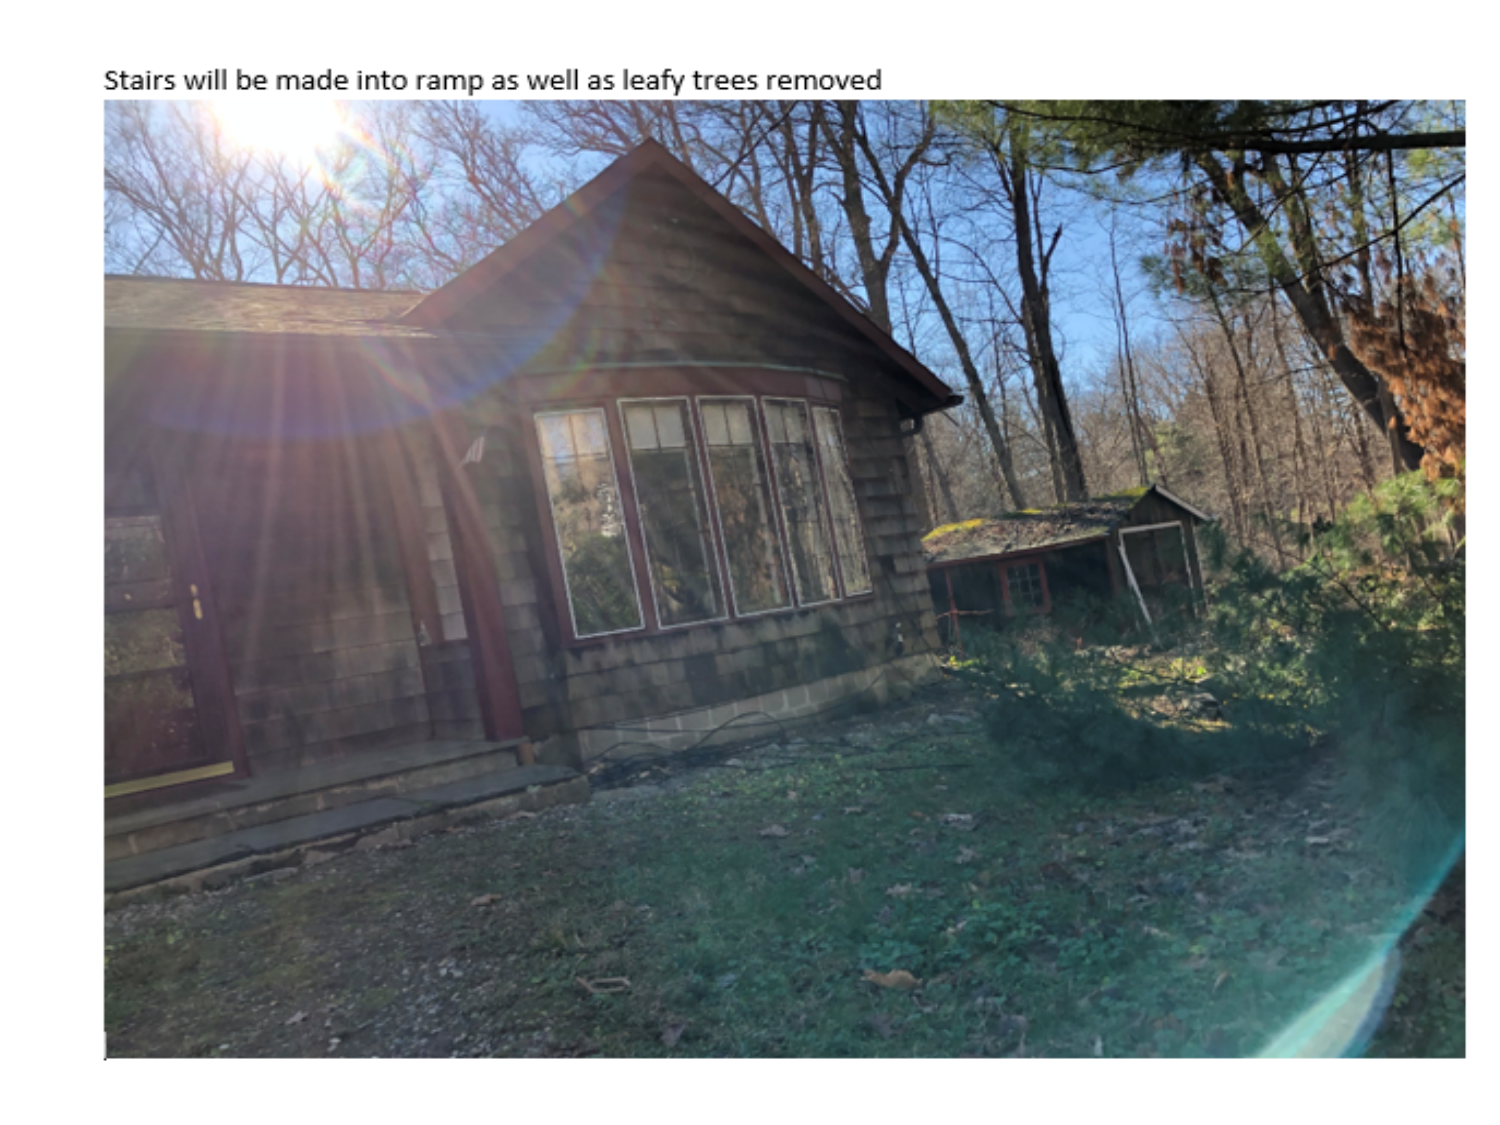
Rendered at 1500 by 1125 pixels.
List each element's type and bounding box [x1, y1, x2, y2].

picture [37, 49, 1488, 1063]
